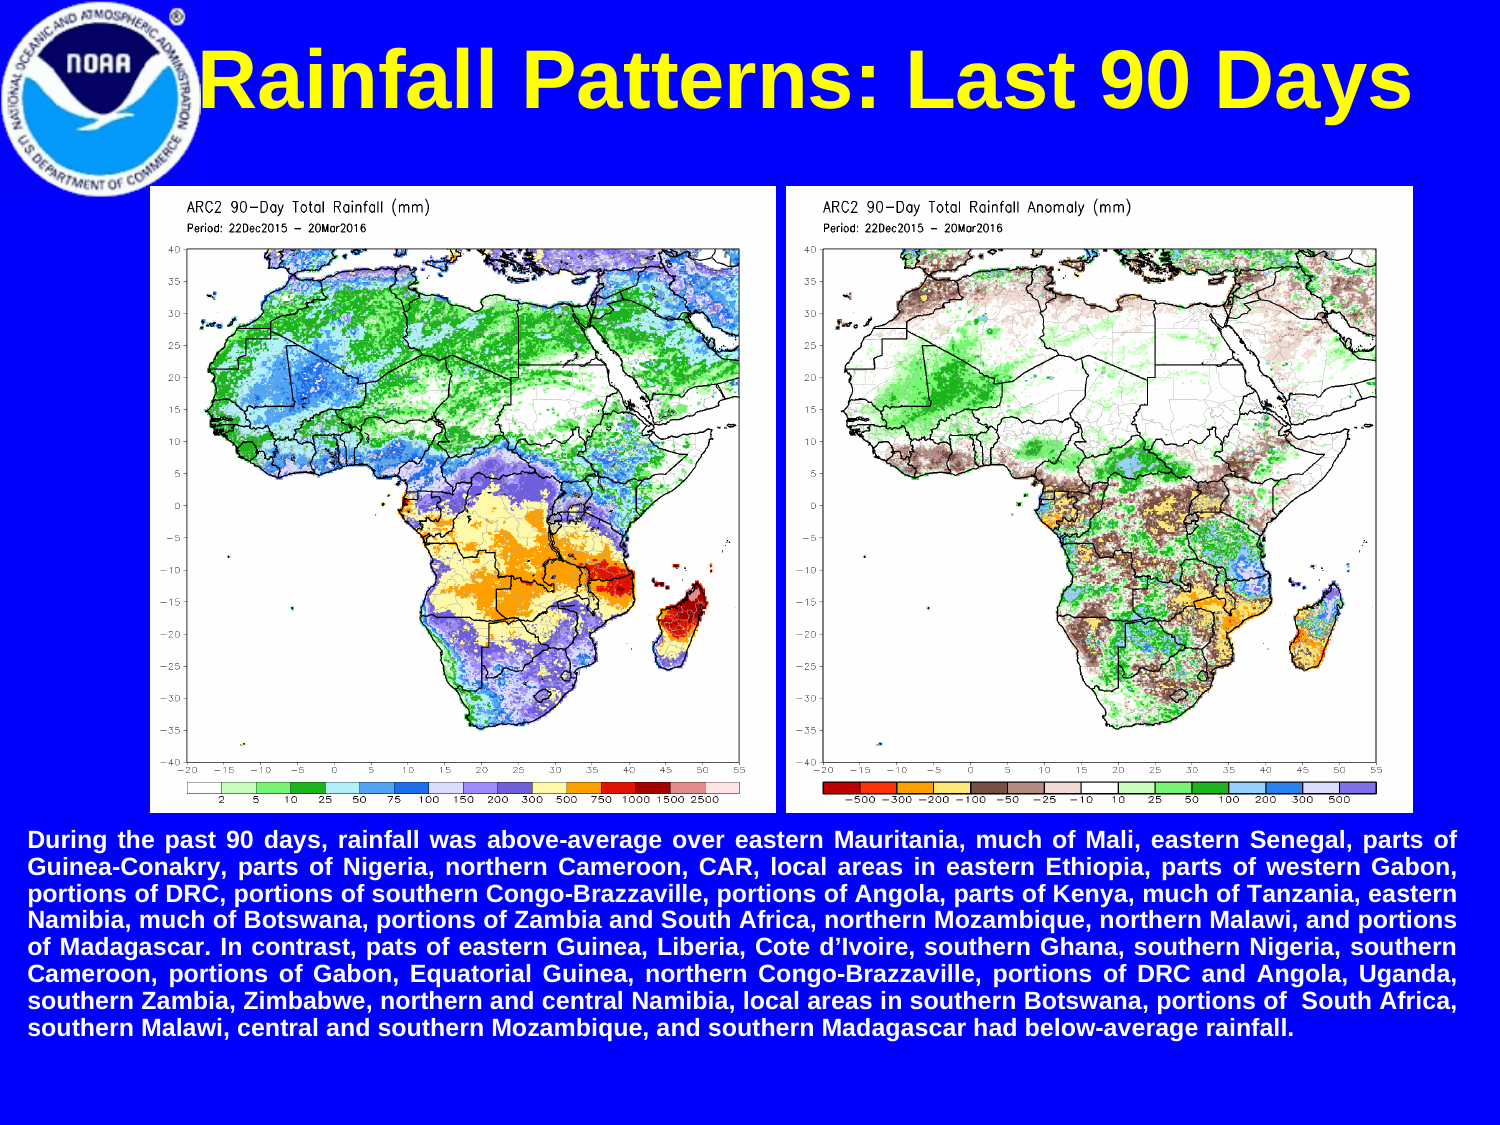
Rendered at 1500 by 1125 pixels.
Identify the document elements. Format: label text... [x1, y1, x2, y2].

text_box During the past 90 days, rainfall was above-average over eastern Mauritania, much of Mali, eastern Senegal, parts of Guinea-Conakry, parts of Nigeria, northern Cameroon, CAR, local areas in eastern Ethiopia, parts of western Gabon, portions of DRC, portions of southern Congo-Brazzaville, portions of Angola, parts of Kenya, much of Tanzania, eastern Namibia, much of Botswana, portions of Zambia and South Africa, northern Mozambique, northern Malawi, and portions of Madagascar. In contrast, pats of eastern Guinea, Liberia, Cote d’Ivoire, southern Ghana, southern Nigeria, southern Cameroon, portions of Gabon, Equatorial Guinea, northern Congo-Brazzaville, portions of DRC and Angola, Uganda, southern Zambia, Zimbabwe, northern and central Namibia, local areas in southern Botswana, portions of South Africa, southern Malawi, central and southern Mozambique, and southern Madagascar had below-average rainfall. [12, 818, 1475, 1050]
picture [0, 0, 776, 813]
title Rainfall Patterns: Last 90 Days [174, 0, 1438, 150]
picture [786, 186, 1413, 813]
